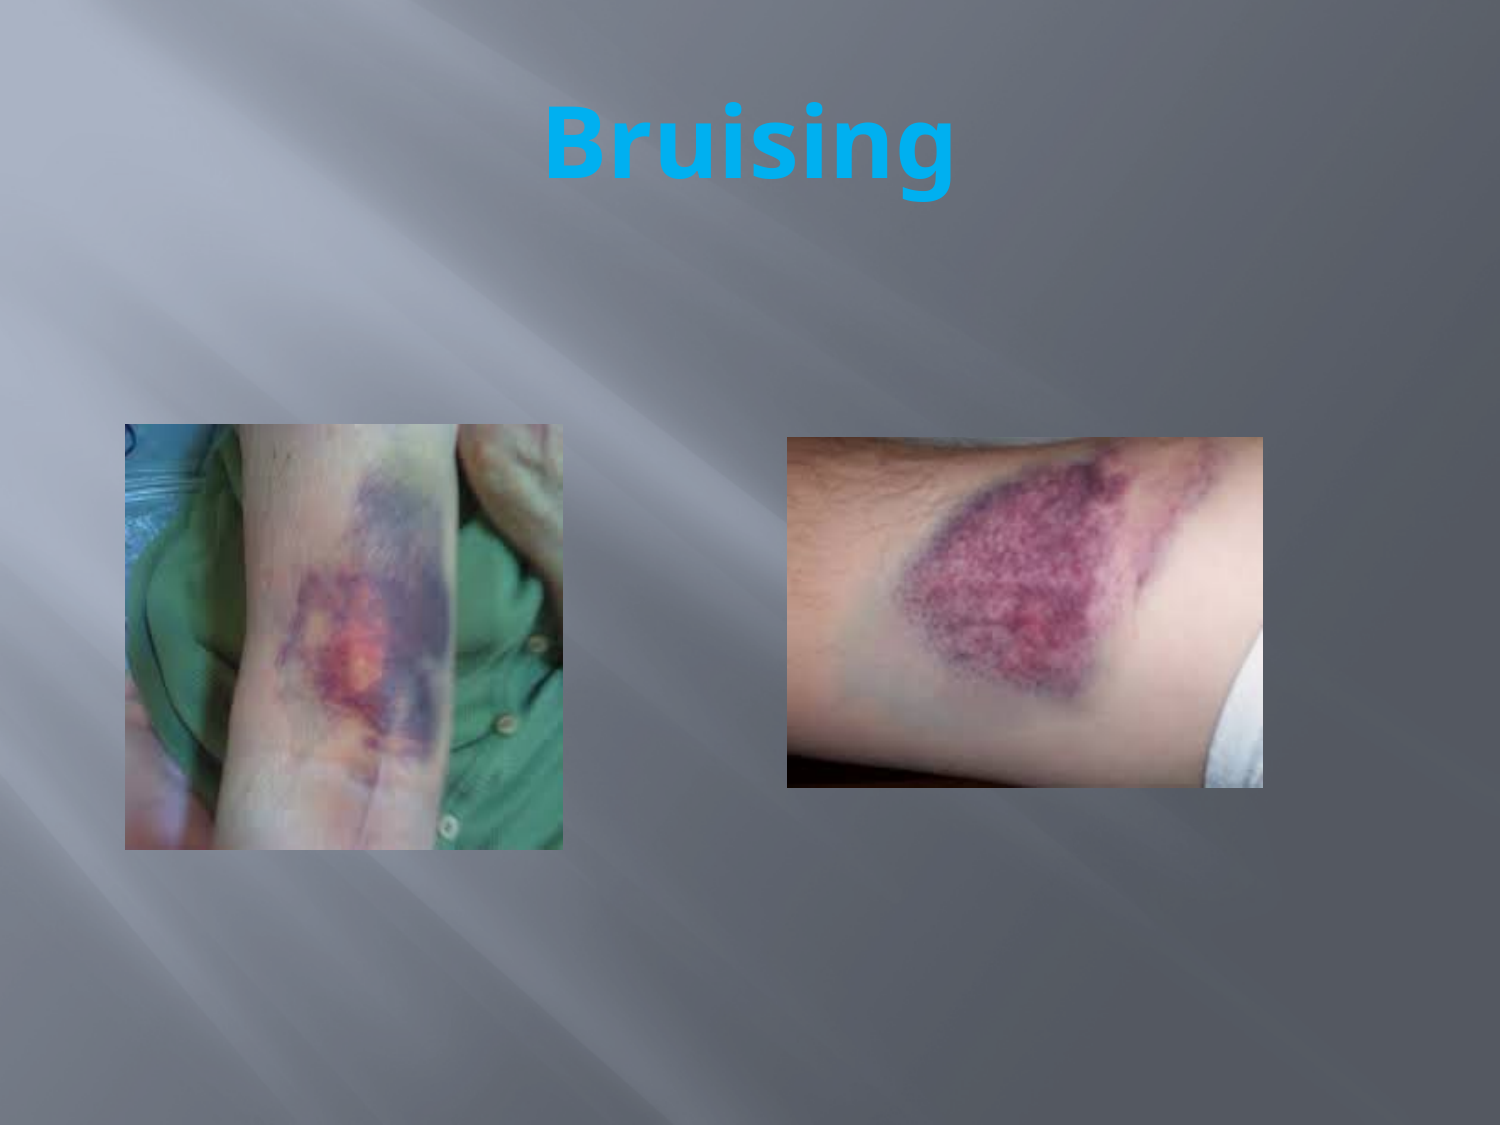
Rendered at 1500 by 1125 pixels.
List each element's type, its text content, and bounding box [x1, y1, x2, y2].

picture [787, 437, 1263, 788]
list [124, 424, 563, 851]
title Bruising [75, 45, 1425, 233]
